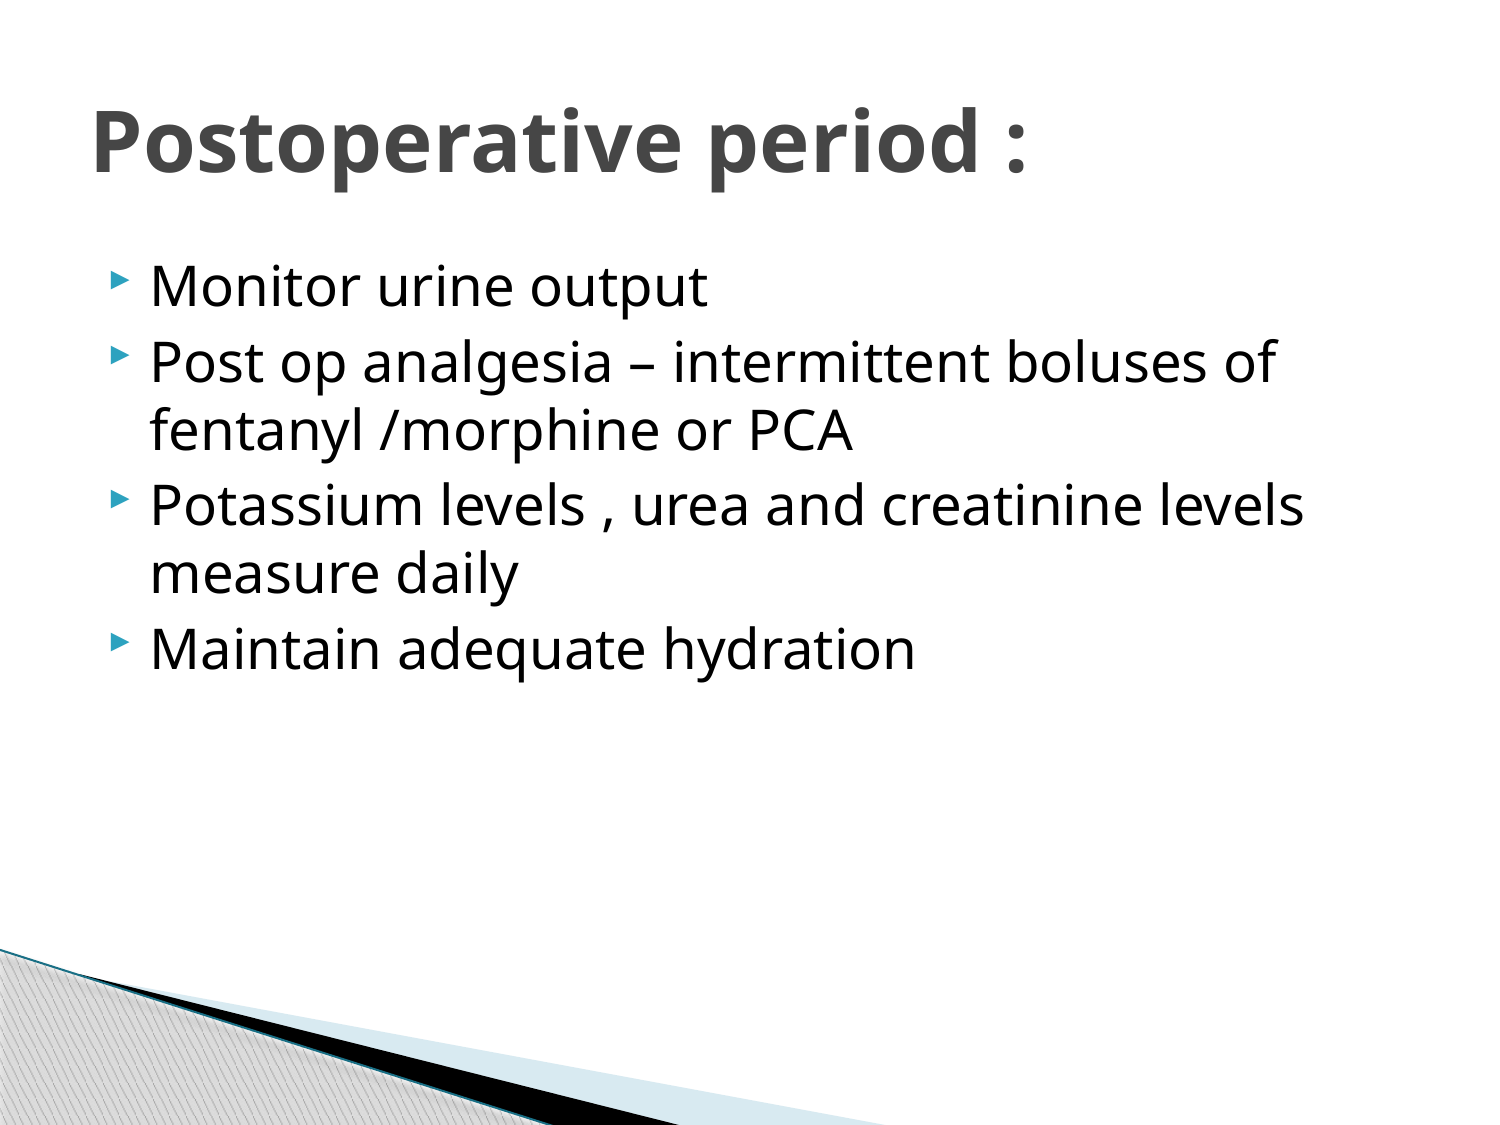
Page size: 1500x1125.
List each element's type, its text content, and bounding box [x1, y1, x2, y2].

title Postoperative period : [75, 45, 1425, 233]
list Monitor urine output Post op analgesia – intermittent boluses of fentanyl /morphine or PCA Potassium levels , urea and creatinine levels measure daily Maintain adequate hydration [75, 243, 1425, 986]
